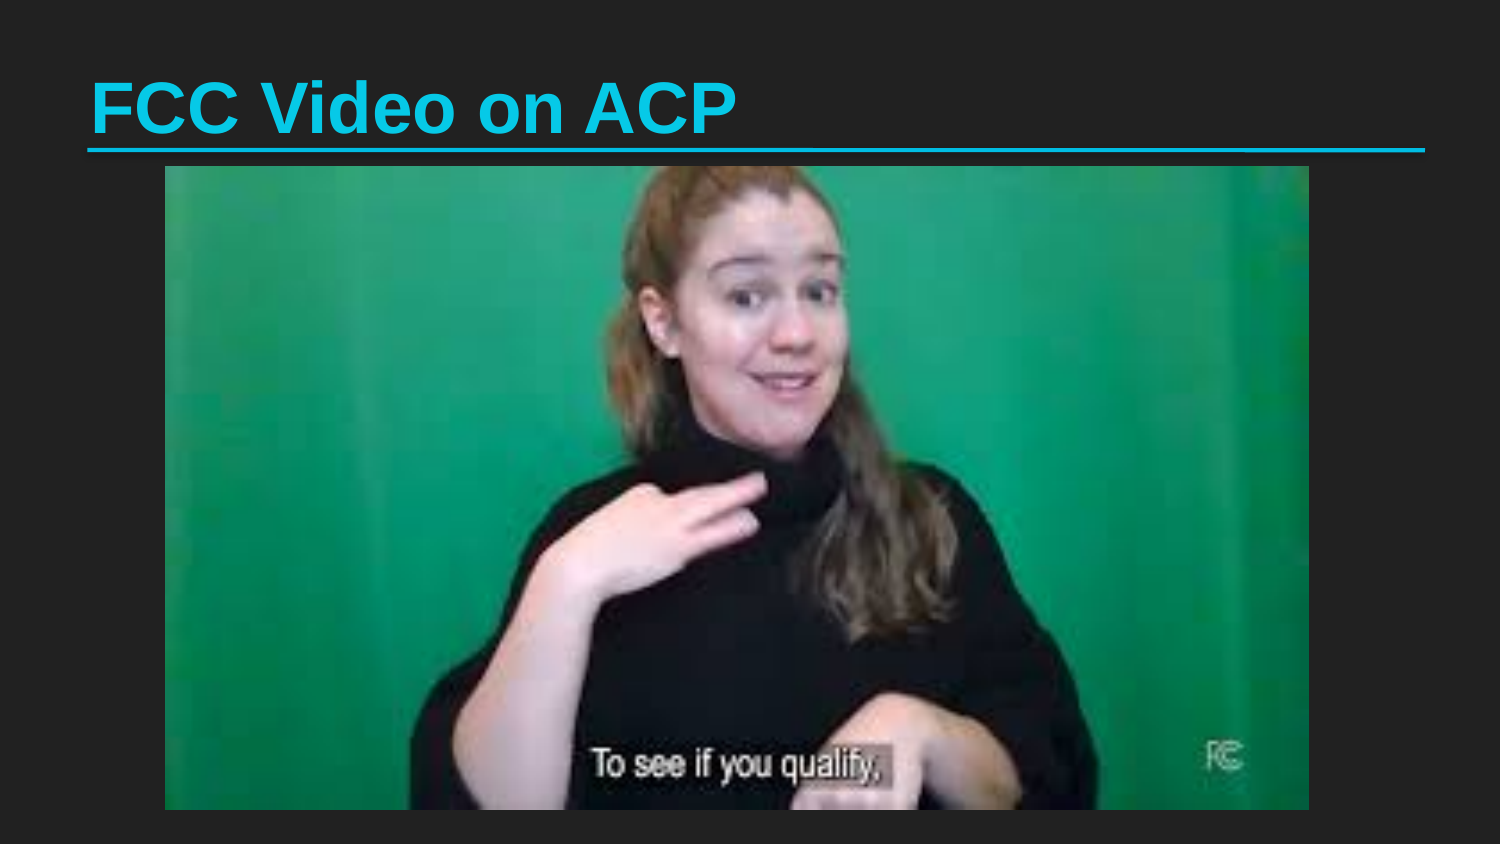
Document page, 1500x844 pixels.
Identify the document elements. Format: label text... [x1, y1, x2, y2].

title FCC Video on ACP [75, 33, 1425, 175]
picture [165, 166, 1309, 810]
